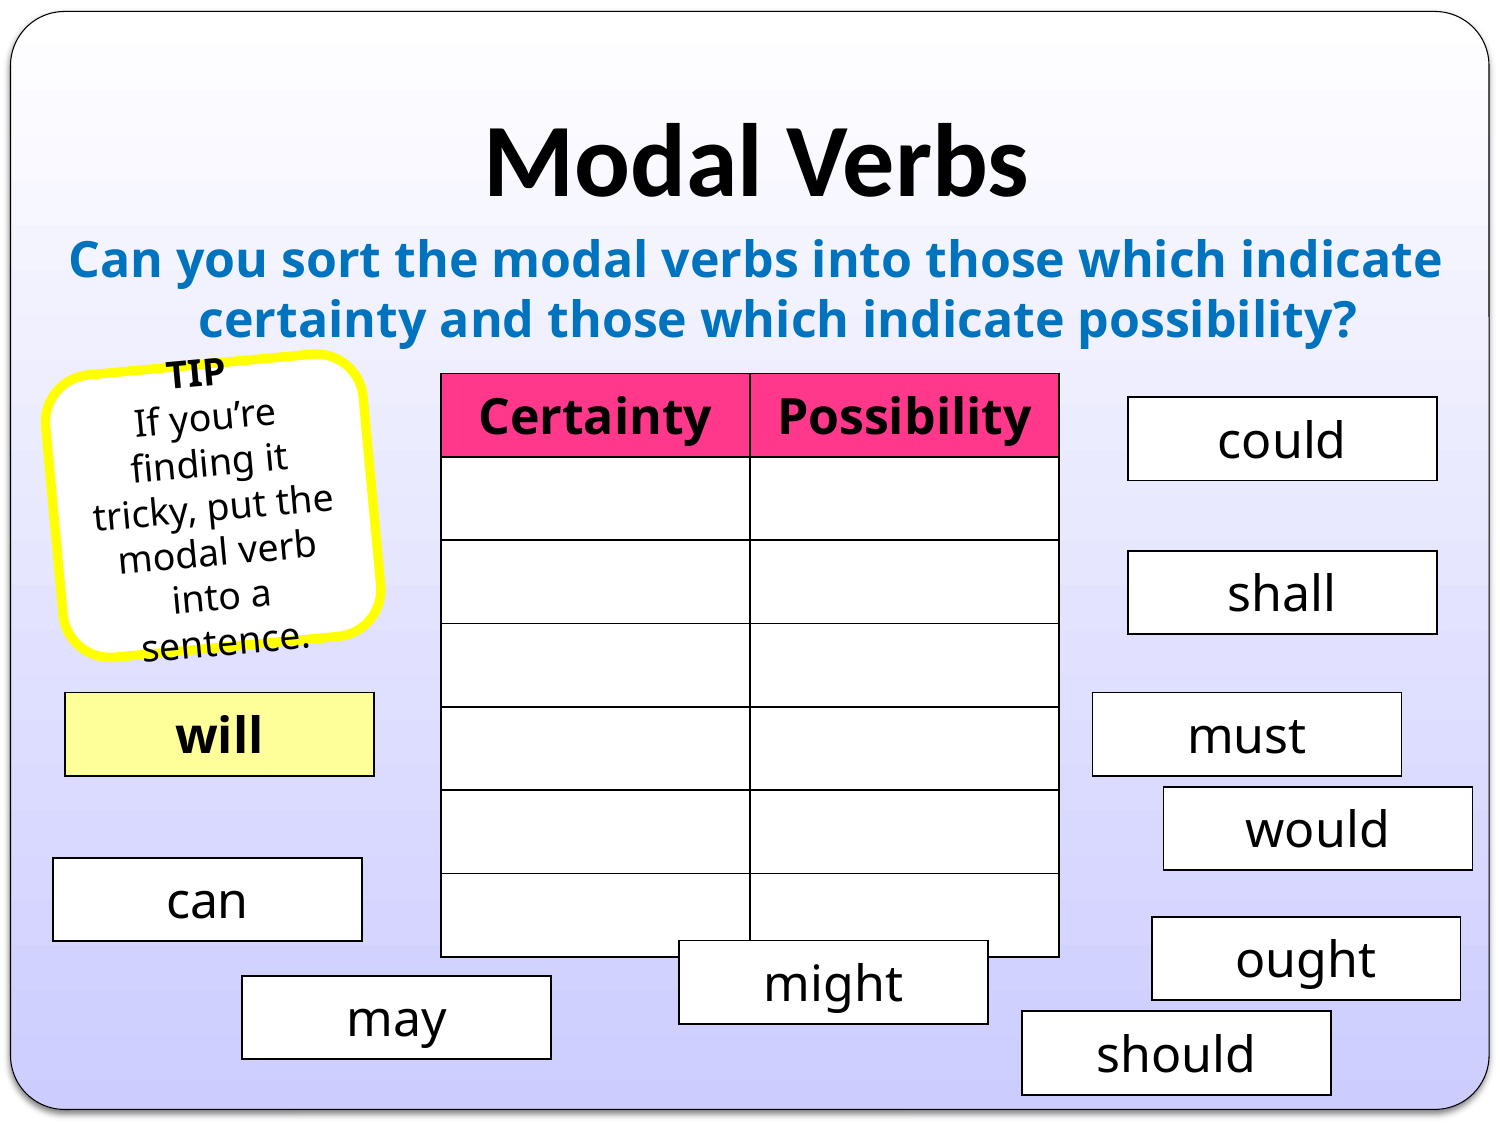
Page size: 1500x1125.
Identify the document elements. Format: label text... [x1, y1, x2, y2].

table_cell [442, 458, 749, 539]
table_cell [751, 458, 1058, 539]
table_header Certainty [442, 374, 749, 456]
table_cell [442, 541, 749, 623]
table_cell [751, 541, 1058, 623]
table_header must [1093, 693, 1401, 775]
table_header will [66, 693, 373, 775]
table_header Possibility [751, 374, 1058, 456]
table_cell [442, 791, 749, 873]
table_header could [1129, 398, 1436, 480]
text_box TIP If you’re finding it tricky, put the modal verb into a sentence. [44, 352, 382, 659]
table_cell [442, 874, 749, 956]
table_header would [1164, 788, 1472, 869]
table_cell [751, 708, 1058, 789]
table_cell [442, 624, 749, 706]
title Modal Verbs [88, 45, 1425, 219]
table_header can [54, 859, 361, 940]
table_cell [751, 624, 1058, 706]
table_header ought [1153, 918, 1460, 999]
table_header shall [1129, 552, 1436, 633]
list Can you sort the modal verbs into those which indicate certainty and those which indicate possibility? [53, 219, 1459, 970]
table_header might [680, 941, 987, 1023]
table_header may [243, 977, 550, 1058]
table_cell [751, 874, 1058, 956]
table_cell [751, 791, 1058, 873]
table_cell [442, 708, 749, 789]
table_header should [1023, 1012, 1330, 1094]
